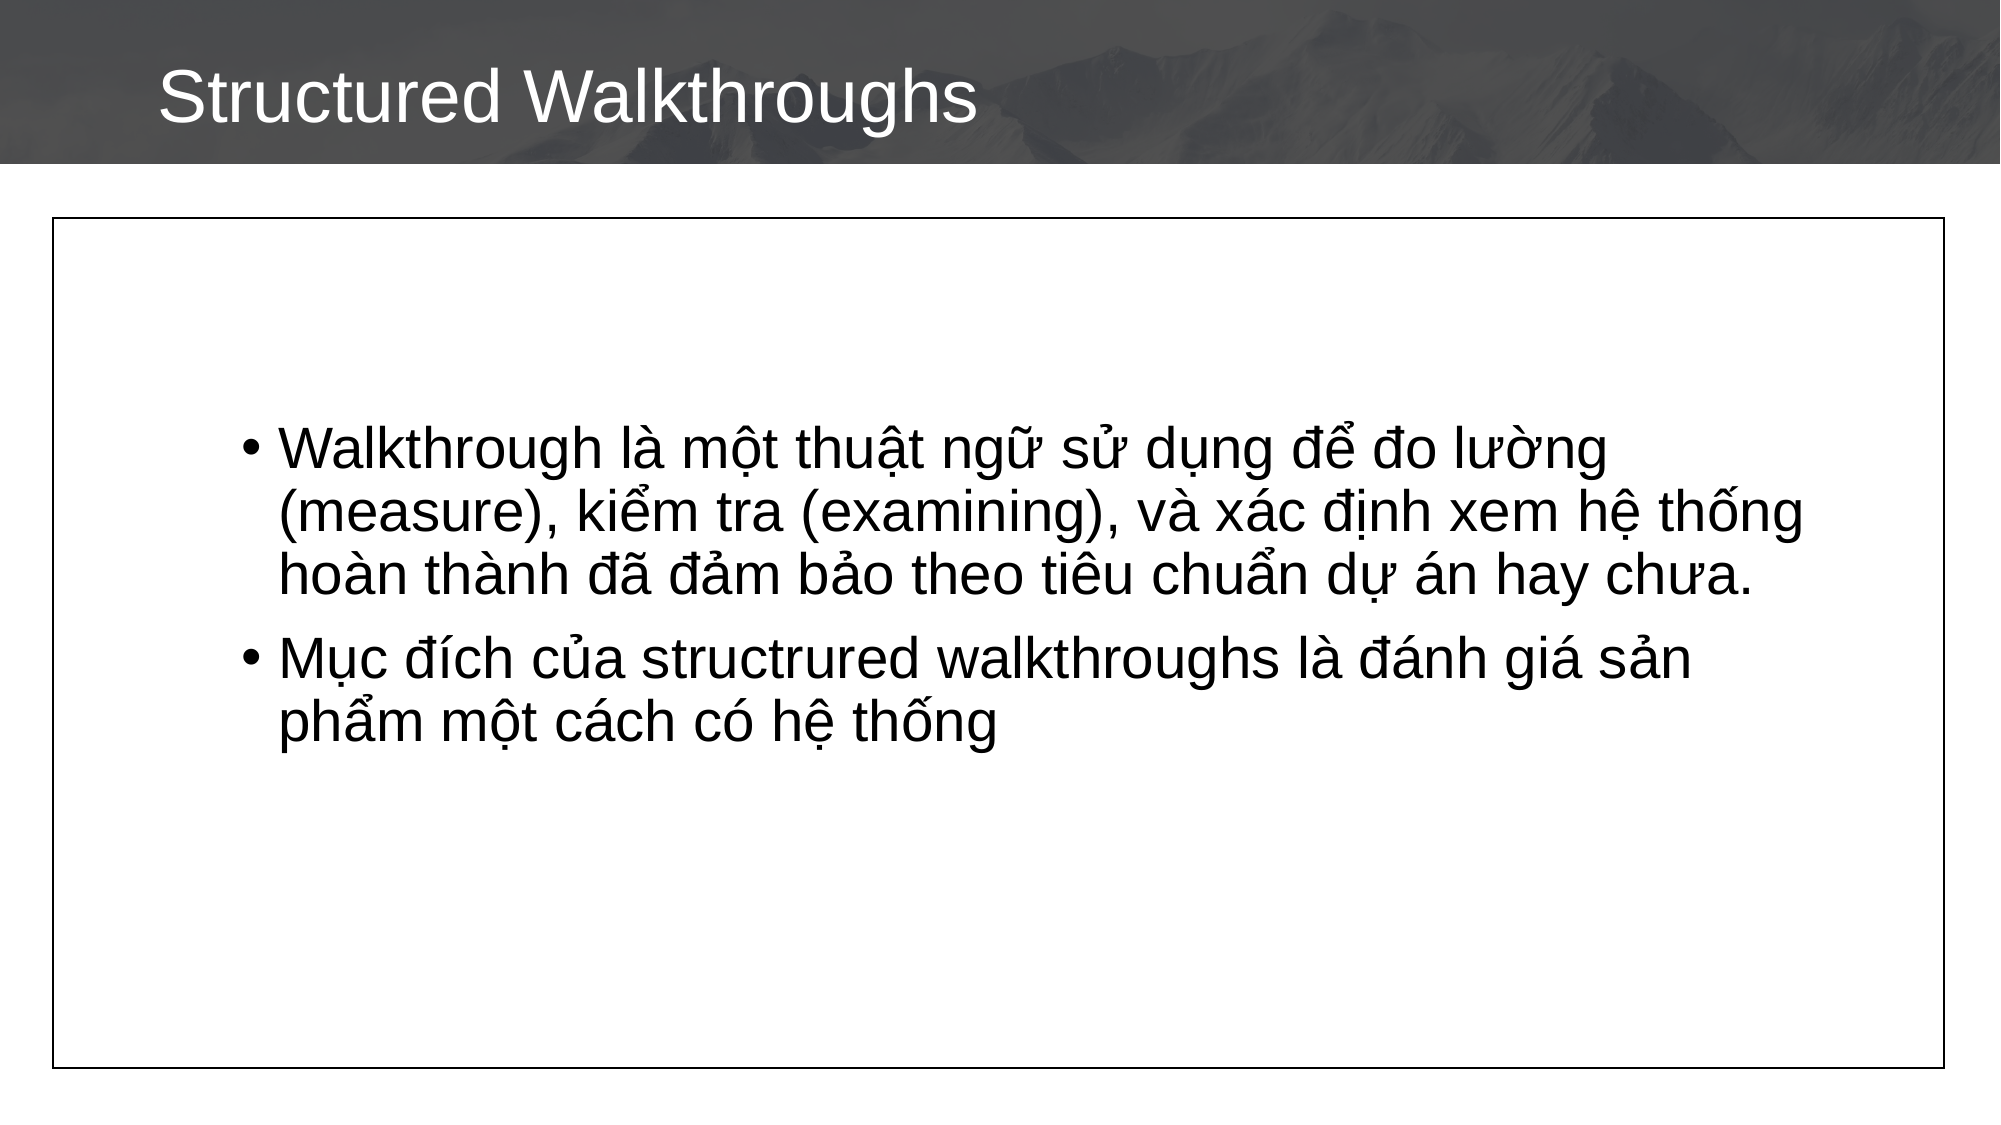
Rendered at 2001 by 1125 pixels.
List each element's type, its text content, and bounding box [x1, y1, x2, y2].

text_box Walkthrough là một thuật ngữ sử dụng để đo lường (measure), kiểm tra (examining), và xác định xem hệ thống hoàn thành đã đảm bảo theo tiêu chuẩn dự án hay chưa. Mục đích của structrured walkthroughs là đánh giá sản phẩm một cách có hệ thống [226, 411, 1832, 1125]
text_box Structured Walkthroughs [157, 57, 981, 139]
text_box [52, 217, 1945, 1069]
